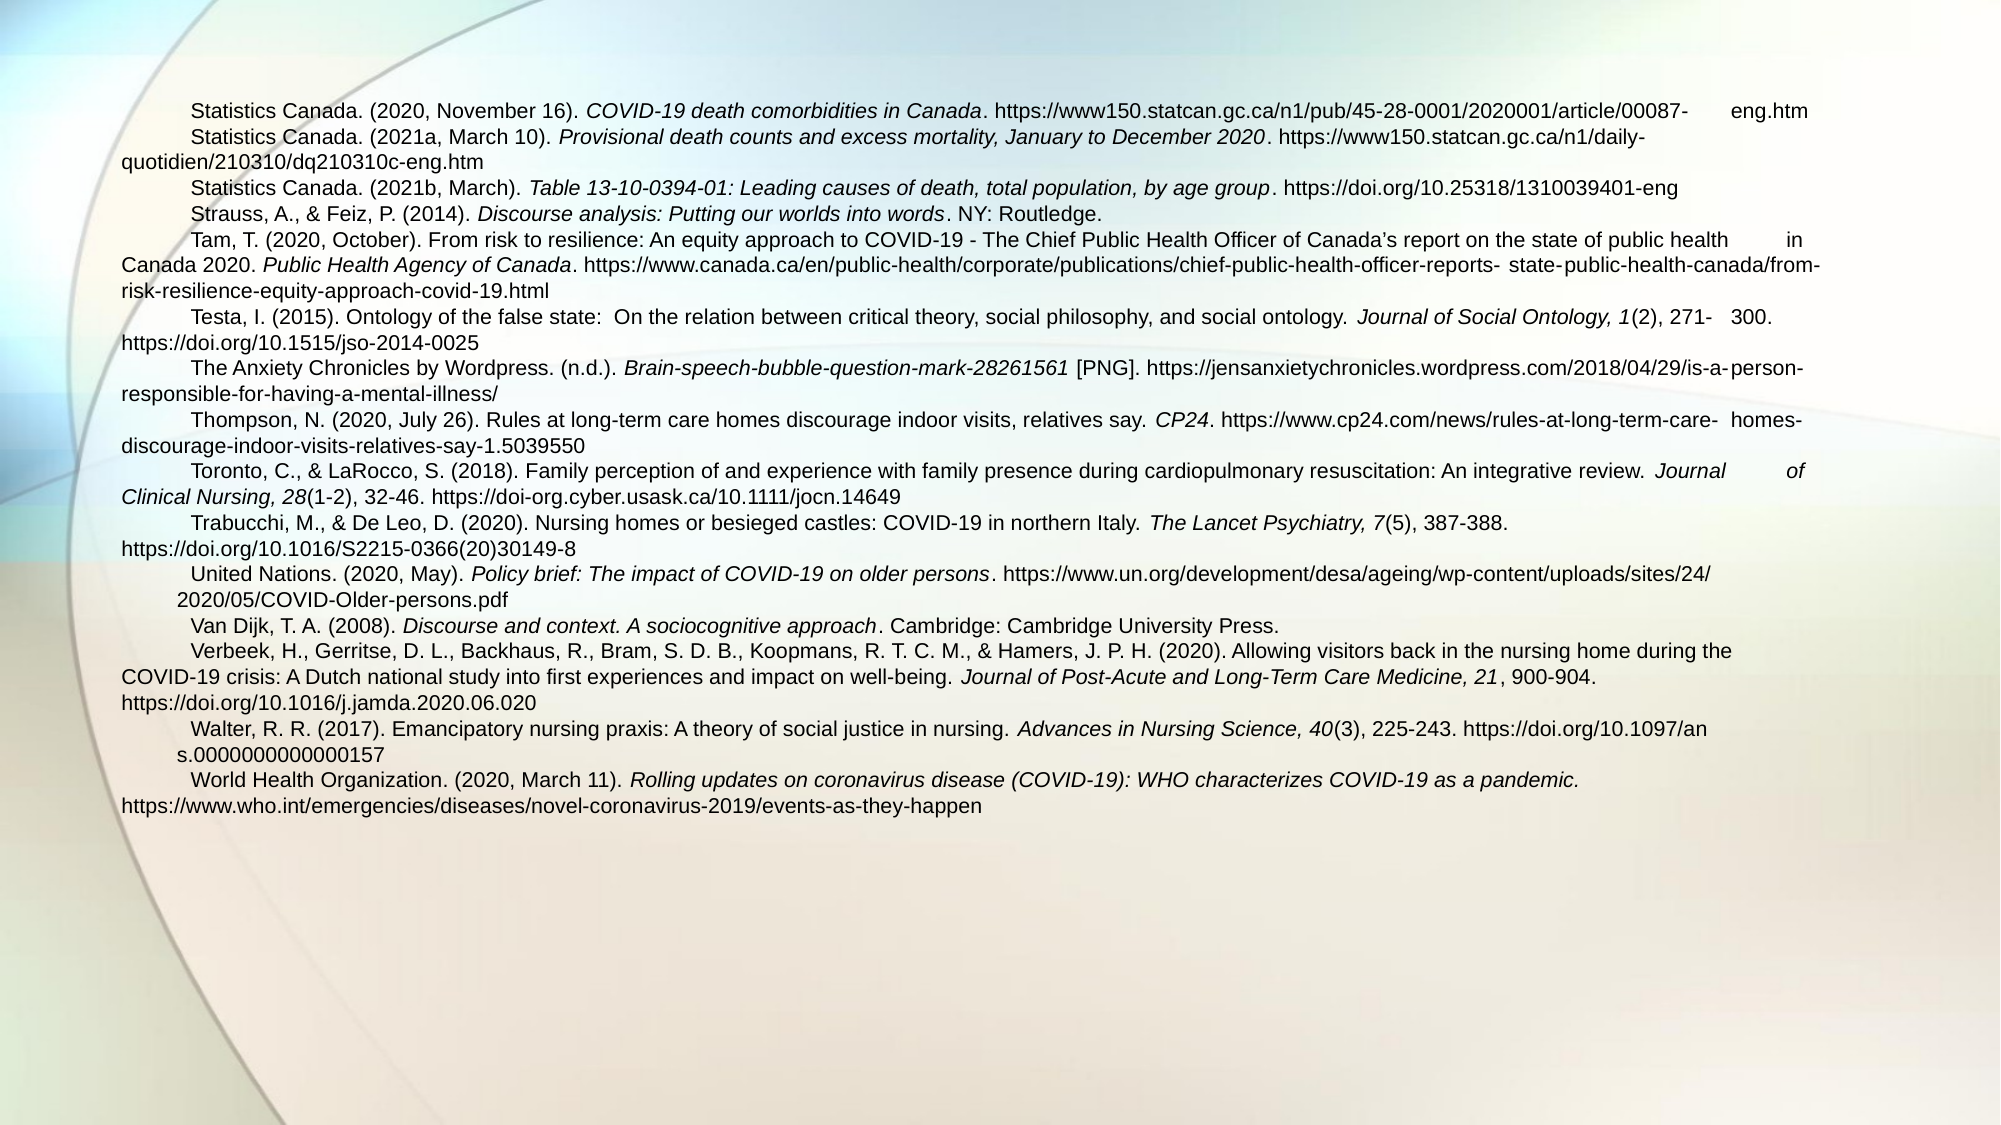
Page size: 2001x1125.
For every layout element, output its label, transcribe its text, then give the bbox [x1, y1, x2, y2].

picture [0, 0, 2001, 1125]
list Statistics Canada. (2020, November 16). COVID-19 death comorbidities in Canada. https://www150.statcan.gc.ca/n1/pub/45-28-0001/2020001/article/00087- eng.htm Statistics Canada. (2021a, March 10). Provisional death counts and excess mortality, January to December 2020. https://www150.statcan.gc.ca/n1/daily- quotidien/210310/dq210310c-eng.htm Statistics Canada. (2021b, March). Table 13-10-0394-01: Leading causes of death, total population, by age group. https://doi.org/10.25318/1310039401-eng Strauss, A., & Feiz, P. (2014). Discourse analysis: Putting our worlds into words. NY: Routledge. Tam, T. (2020, October). From risk to resilience: An equity approach to COVID-19 - The Chief Public Health Officer of Canada’s report on the state of public health in Canada 2020. Public Health Agency of Canada. https://www.canada.ca/en/public-health/corporate/publications/chief-public-health-officer-reports- state- public-health-canada/from-risk-resilience-equity-approach-covid-19.html Testa, I. (2015). Ontology of the false state: On the relation between critical theory, social philosophy, and social ontology. Journal of Social Ontology, 1(2), 271- 300. https://doi.org/10.1515/jso-2014-0025 The Anxiety Chronicles by Wordpress. (n.d.). Brain-speech-bubble-question-mark-28261561 [PNG]. https://jensanxietychronicles.wordpress.com/2018/04/29/is-a- person-responsible-for-having-a-mental-illness/ Thompson, N. (2020, July 26). Rules at long-term care homes discourage indoor visits, relatives say. CP24. https://www.cp24.com/news/rules-at-long-term-care- homes-discourage-indoor-visits-relatives-say-1.5039550 Toronto, C., & LaRocco, S. (2018). Family perception of and experience with family presence during cardiopulmonary resuscitation: An integrative review. Journal of Clinical Nursing, 28(1-2), 32-46. https://doi-org.cyber.usask.ca/10.1111/jocn.14649 Trabucchi, M., & De Leo, D. (2020). Nursing homes or besieged castles: COVID-19 in northern Italy. The Lancet Psychiatry, 7(5), 387-388. https://doi.org/10.1016/S2215-0366(20)30149-8 United Nations. (2020, May). Policy brief: The impact of COVID-19 on older persons. https://www.un.org/development/desa/ageing/wp-content/uploads/sites/24/ 2020/05/COVID-Older-persons.pdf Van Dijk, T. A. (2008). Discourse and context. A sociocognitive approach. Cambridge: Cambridge University Press. Verbeek, H., Gerritse, D. L., Backhaus, R., Bram, S. D. B., Koopmans, R. T. C. M., & Hamers, J. P. H. (2020). Allowing visitors back in the nursing home during the COVID-19 crisis: A Dutch national study into first experiences and impact on well-being. Journal of Post-Acute and Long-Term Care Medicine, 21, 900-904. https://doi.org/10.1016/j.jamda.2020.06.020 Walter, R. R. (2017). Emancipatory nursing praxis: A theory of social justice in nursing. Advances in Nursing Science, 40(3), 225-243. https://doi.org/10.1097/an s.0000000000000157 World Health Organization. (2020, March 11). Rolling updates on coronavirus disease (COVID-19): WHO characterizes COVID-19 as a pandemic. https://www.who.int/emergencies/diseases/novel-coronavirus-2019/events-as-they-happen [106, 89, 1863, 848]
